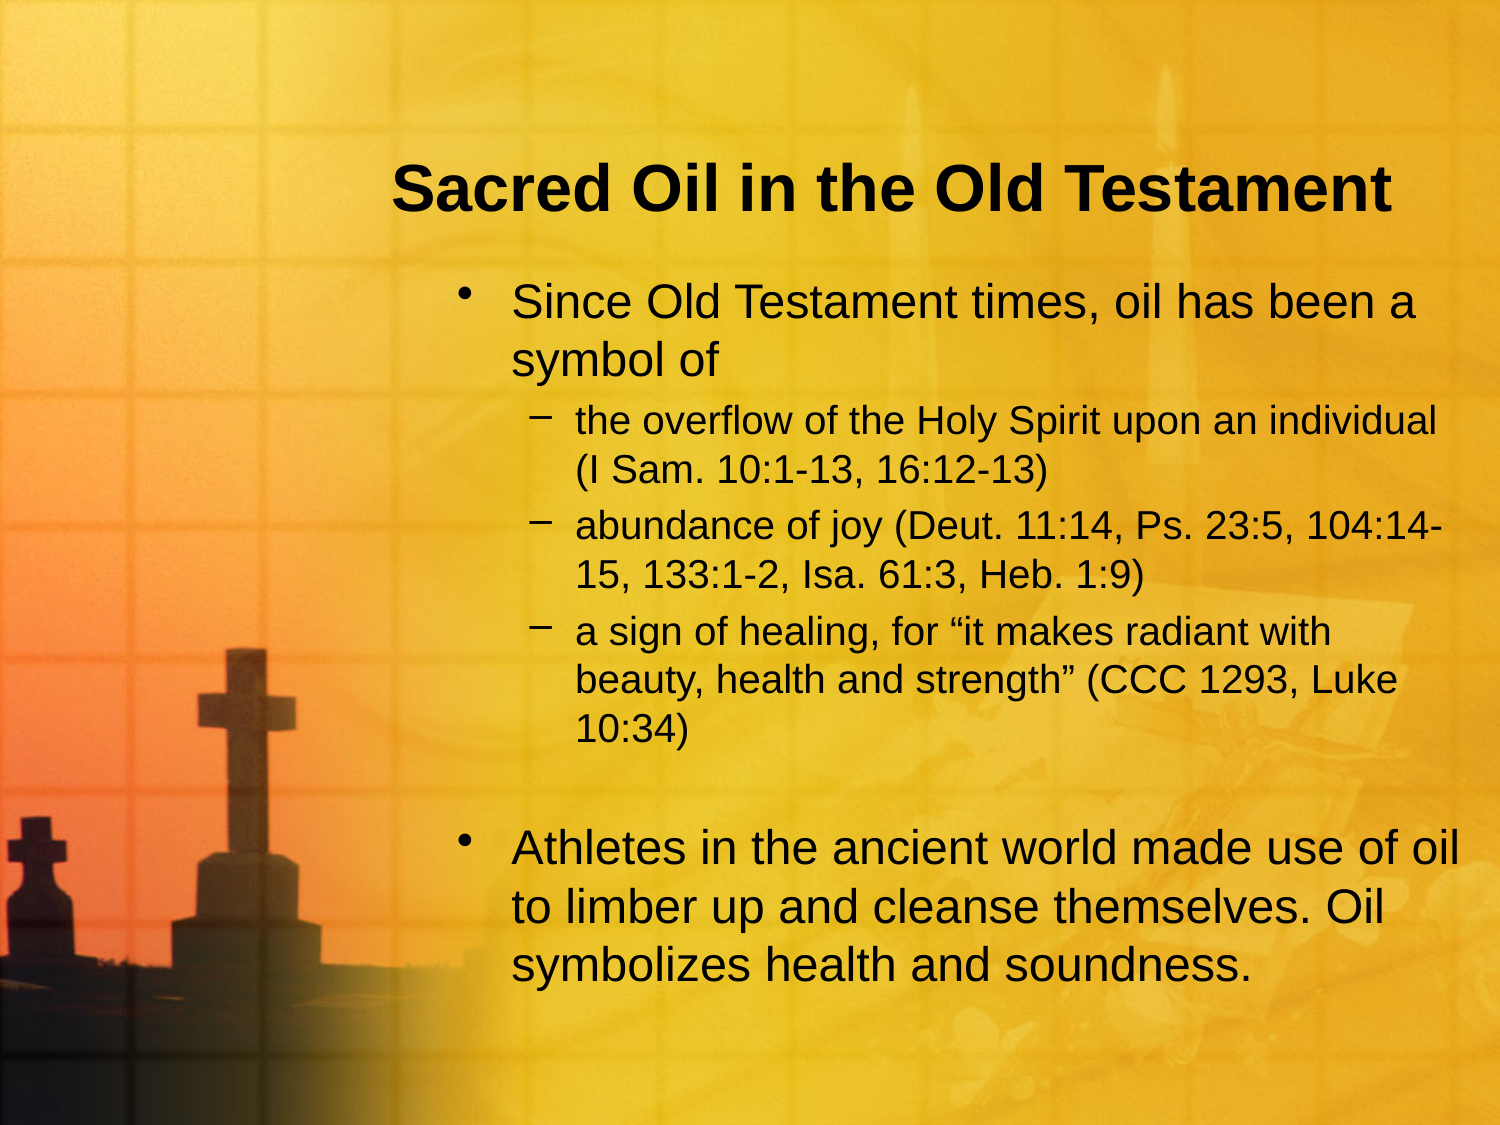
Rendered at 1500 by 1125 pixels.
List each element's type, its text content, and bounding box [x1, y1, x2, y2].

picture [0, 0, 1500, 1125]
title Sacred Oil in the Old Testament [376, 45, 1480, 233]
list Since Old Testament times, oil has been a symbol of the overflow of the Holy Spirit upon an individual (I Sam. 10:1-13, 16:12-13) abundance of joy (Deut. 11:14, Ps. 23:5, 104:14-15, 133:1-2, Isa. 61:3, Heb. 1:9) a sign of healing, for “it makes radiant with beauty, health and strength” (CCC 1293, Luke 10:34) Athletes in the ancient world made use of oil to limber up and cleanse themselves. Oil symbolizes health and soundness. [441, 262, 1480, 1005]
